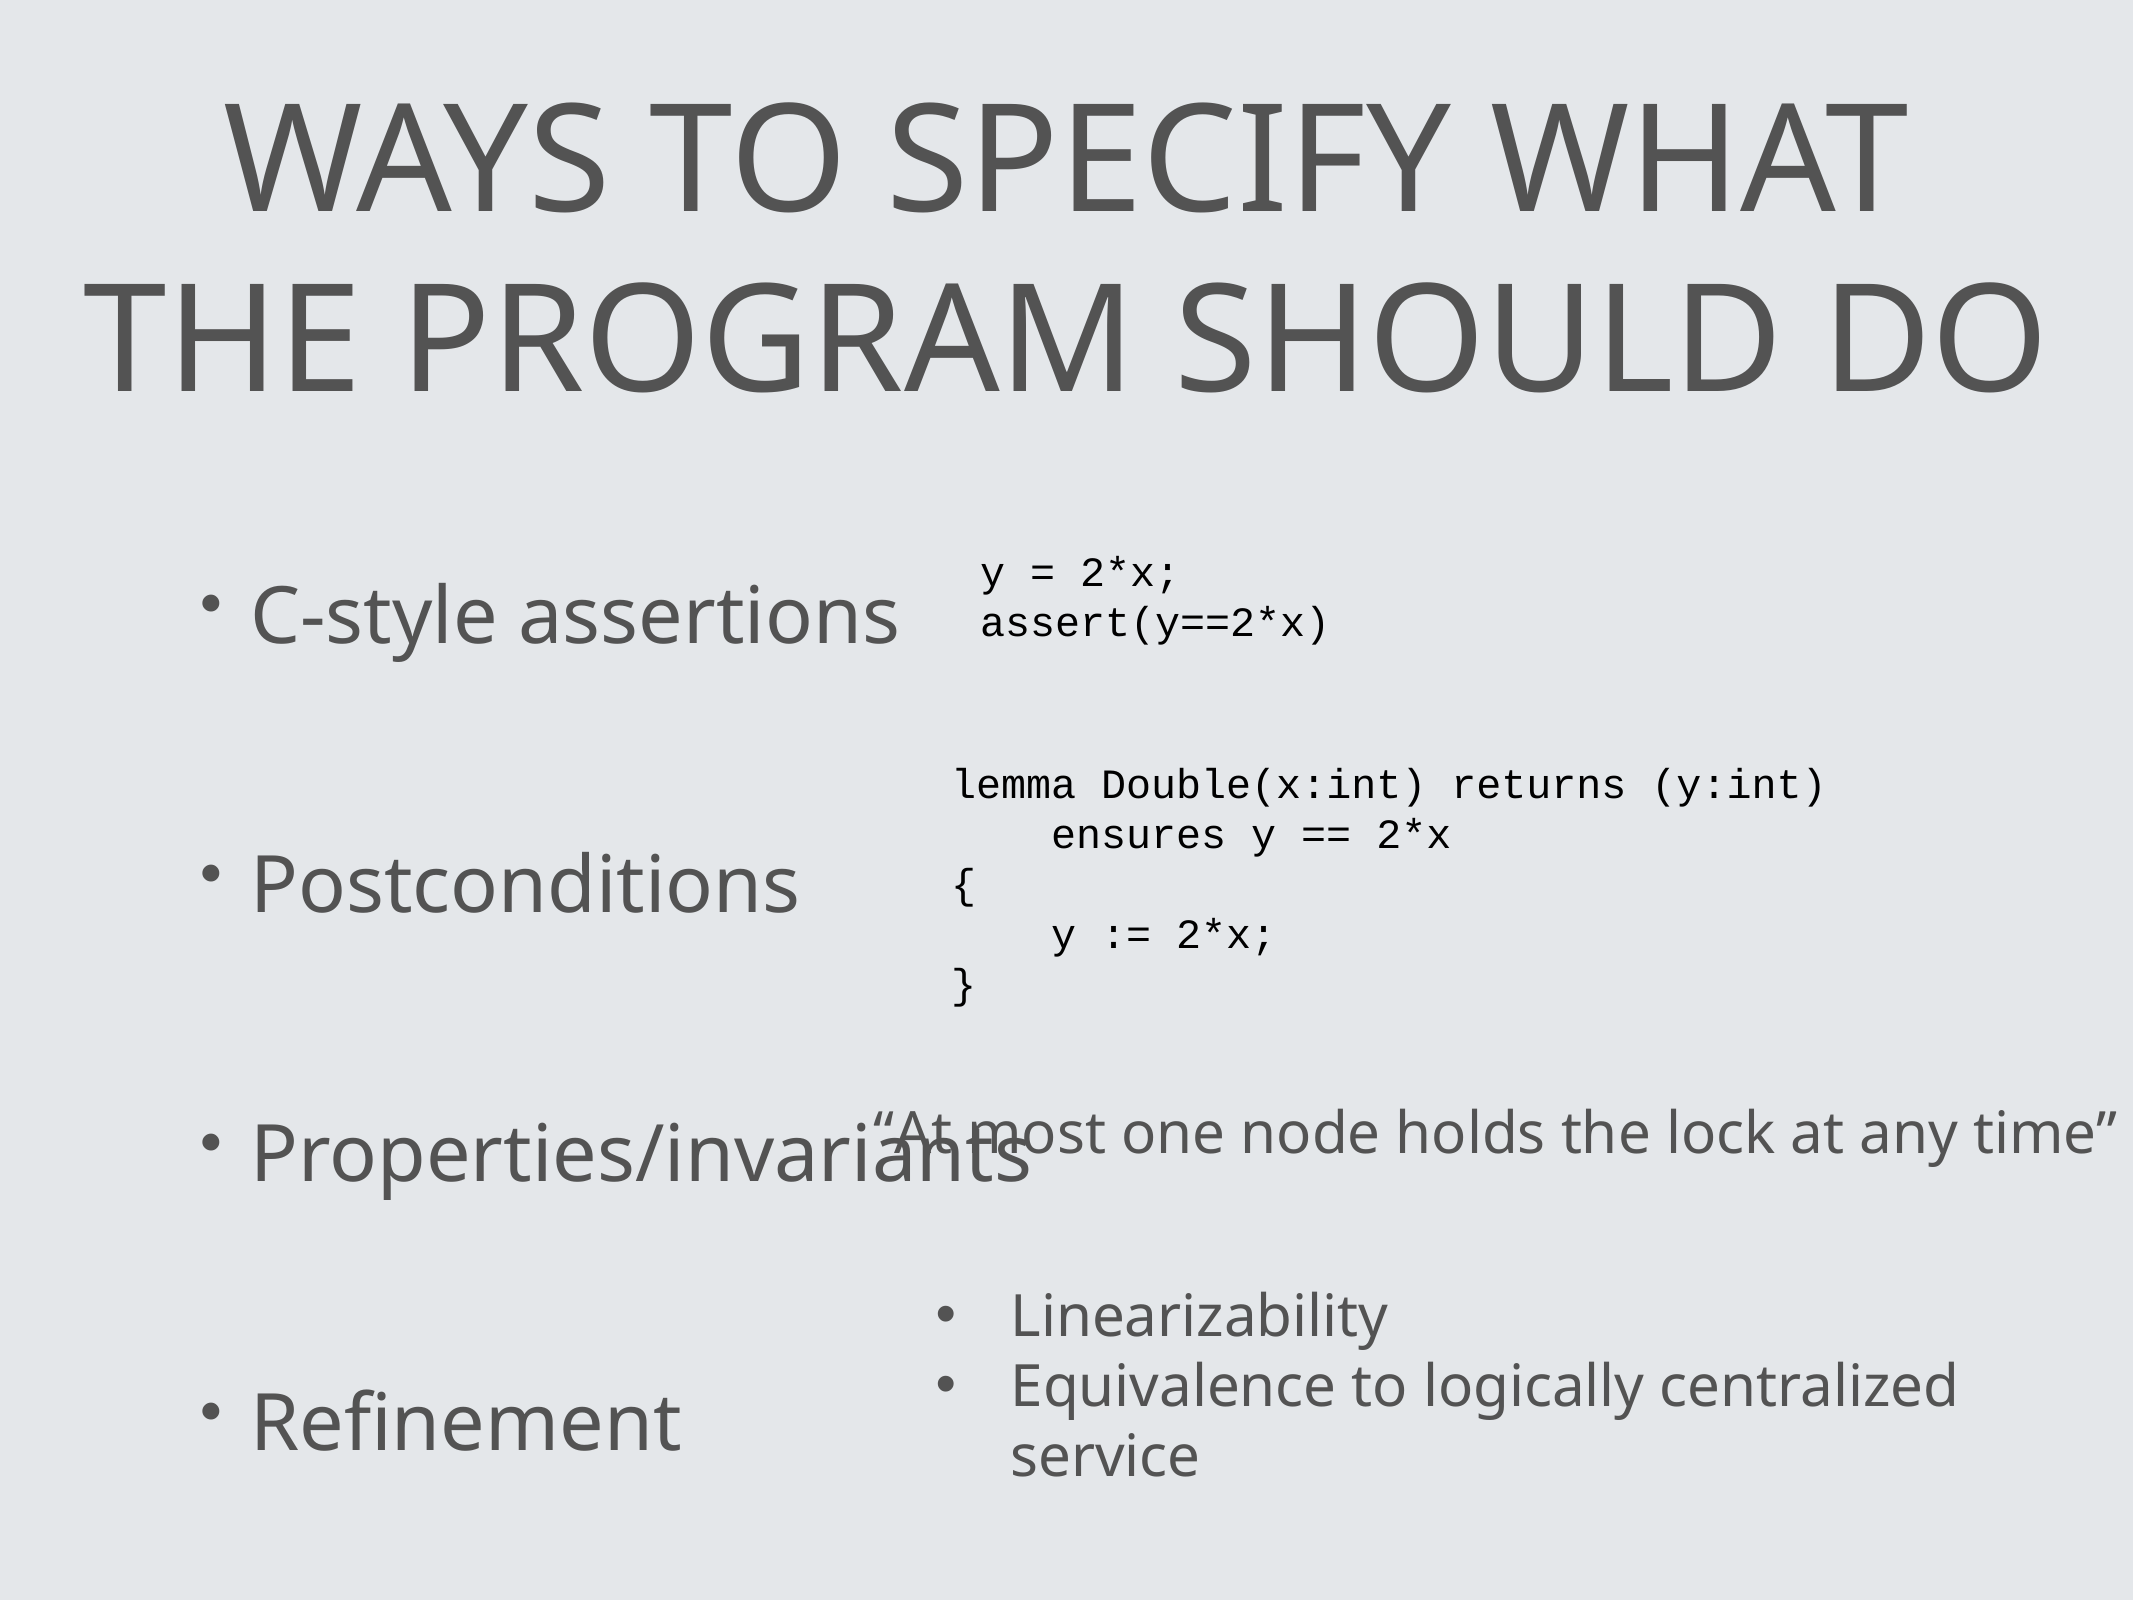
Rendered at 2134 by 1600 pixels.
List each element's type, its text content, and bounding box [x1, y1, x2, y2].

title Ways to specify what the program should do [57, 41, 2076, 443]
text_box lemma Double(x:int) returns (y:int) ensures y == 2*x { y := 2*x; } [936, 749, 1927, 1015]
text_box “At most one node holds the lock at any time” [862, 1086, 2129, 1173]
list C-style assertions Postconditions Properties/invariants Refinement [191, 441, 1942, 1495]
text_box y = 2*x; assert(y==2*x) [965, 537, 1345, 653]
text_box Linearizability Equivalence to logically centralized service [927, 1270, 2044, 1497]
